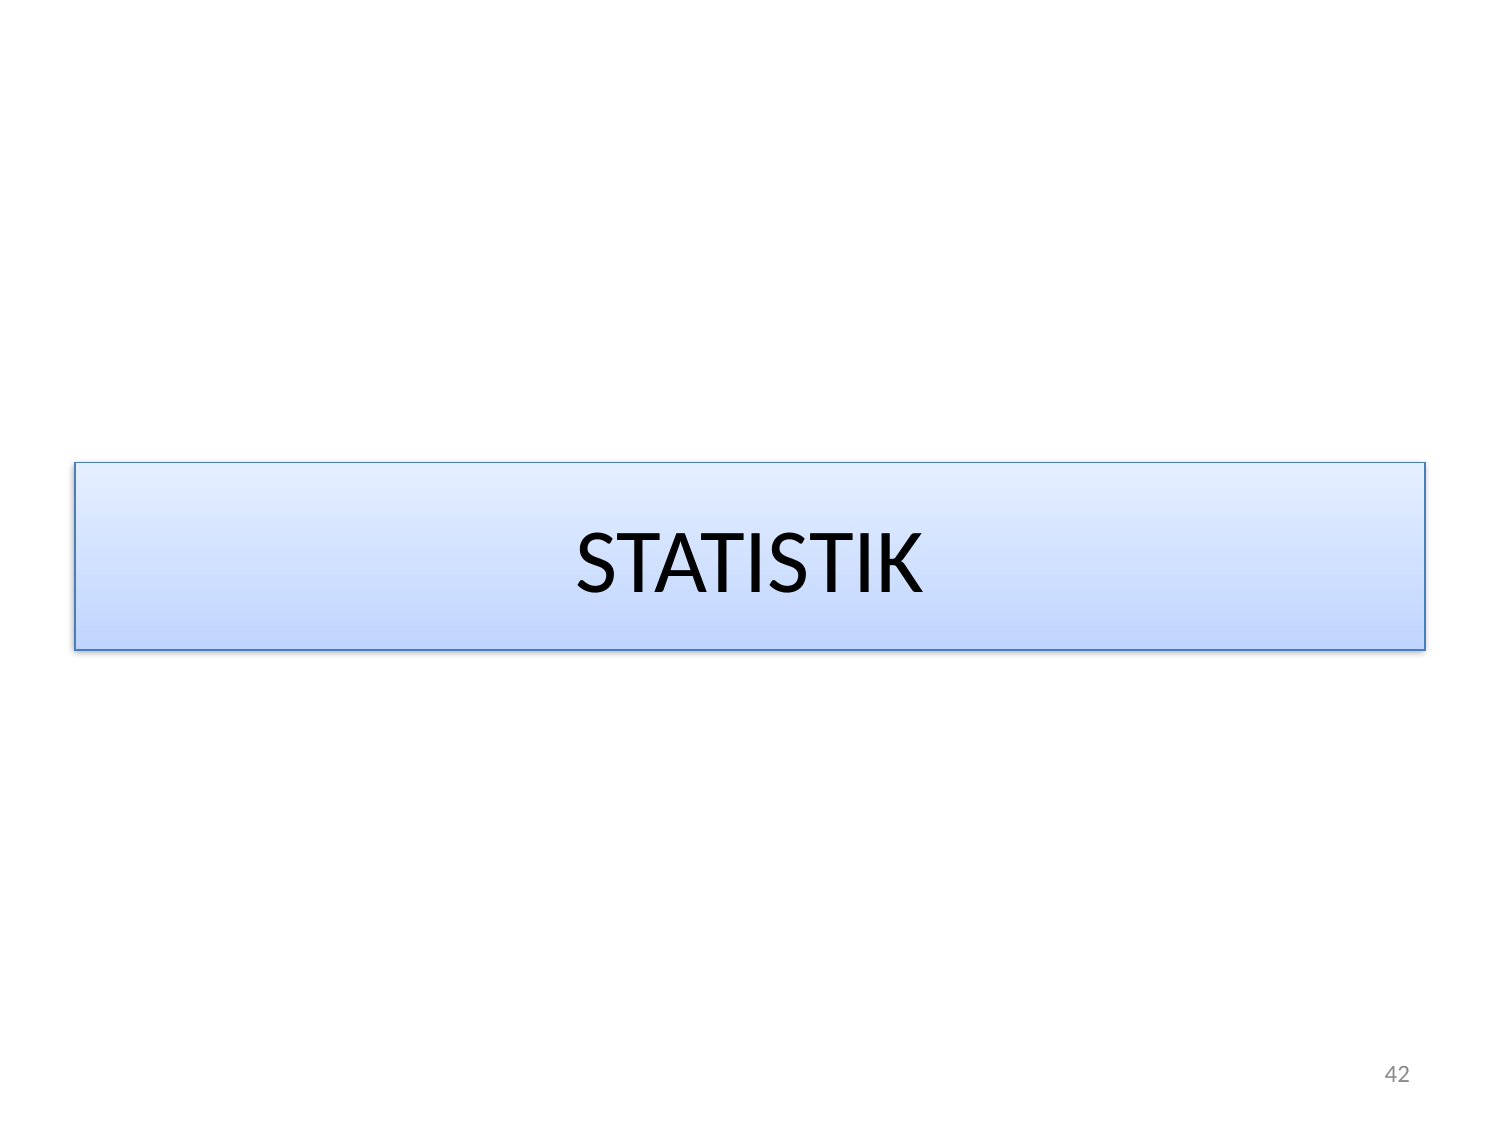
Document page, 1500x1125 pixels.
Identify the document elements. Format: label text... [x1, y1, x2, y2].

slide_number 42 [1074, 1042, 1425, 1103]
title STATISTIK [74, 462, 1426, 651]
